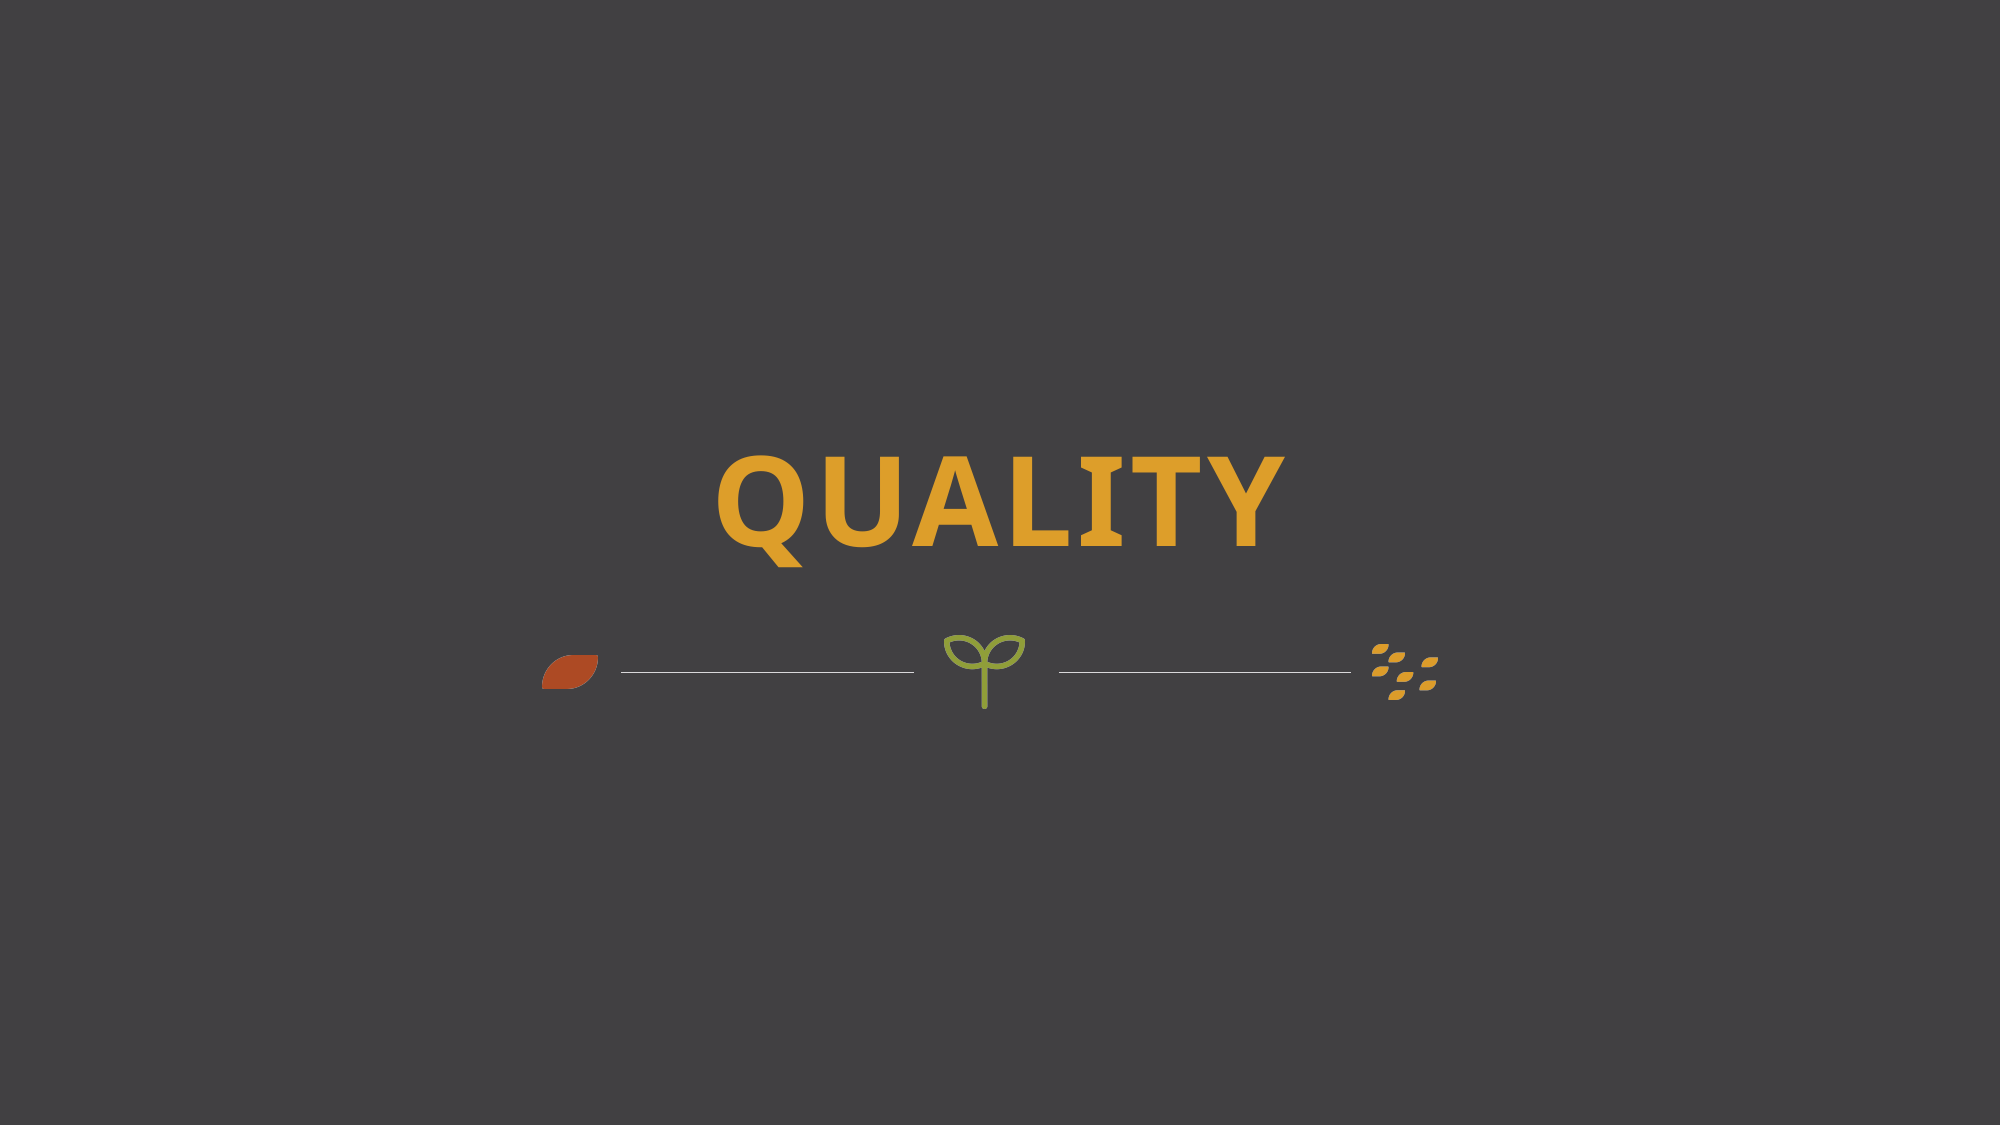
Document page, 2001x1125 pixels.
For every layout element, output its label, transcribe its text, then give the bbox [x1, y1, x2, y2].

picture [1372, 644, 1438, 700]
picture [944, 635, 1025, 709]
picture [542, 655, 598, 689]
title Quality [136, 232, 1862, 581]
